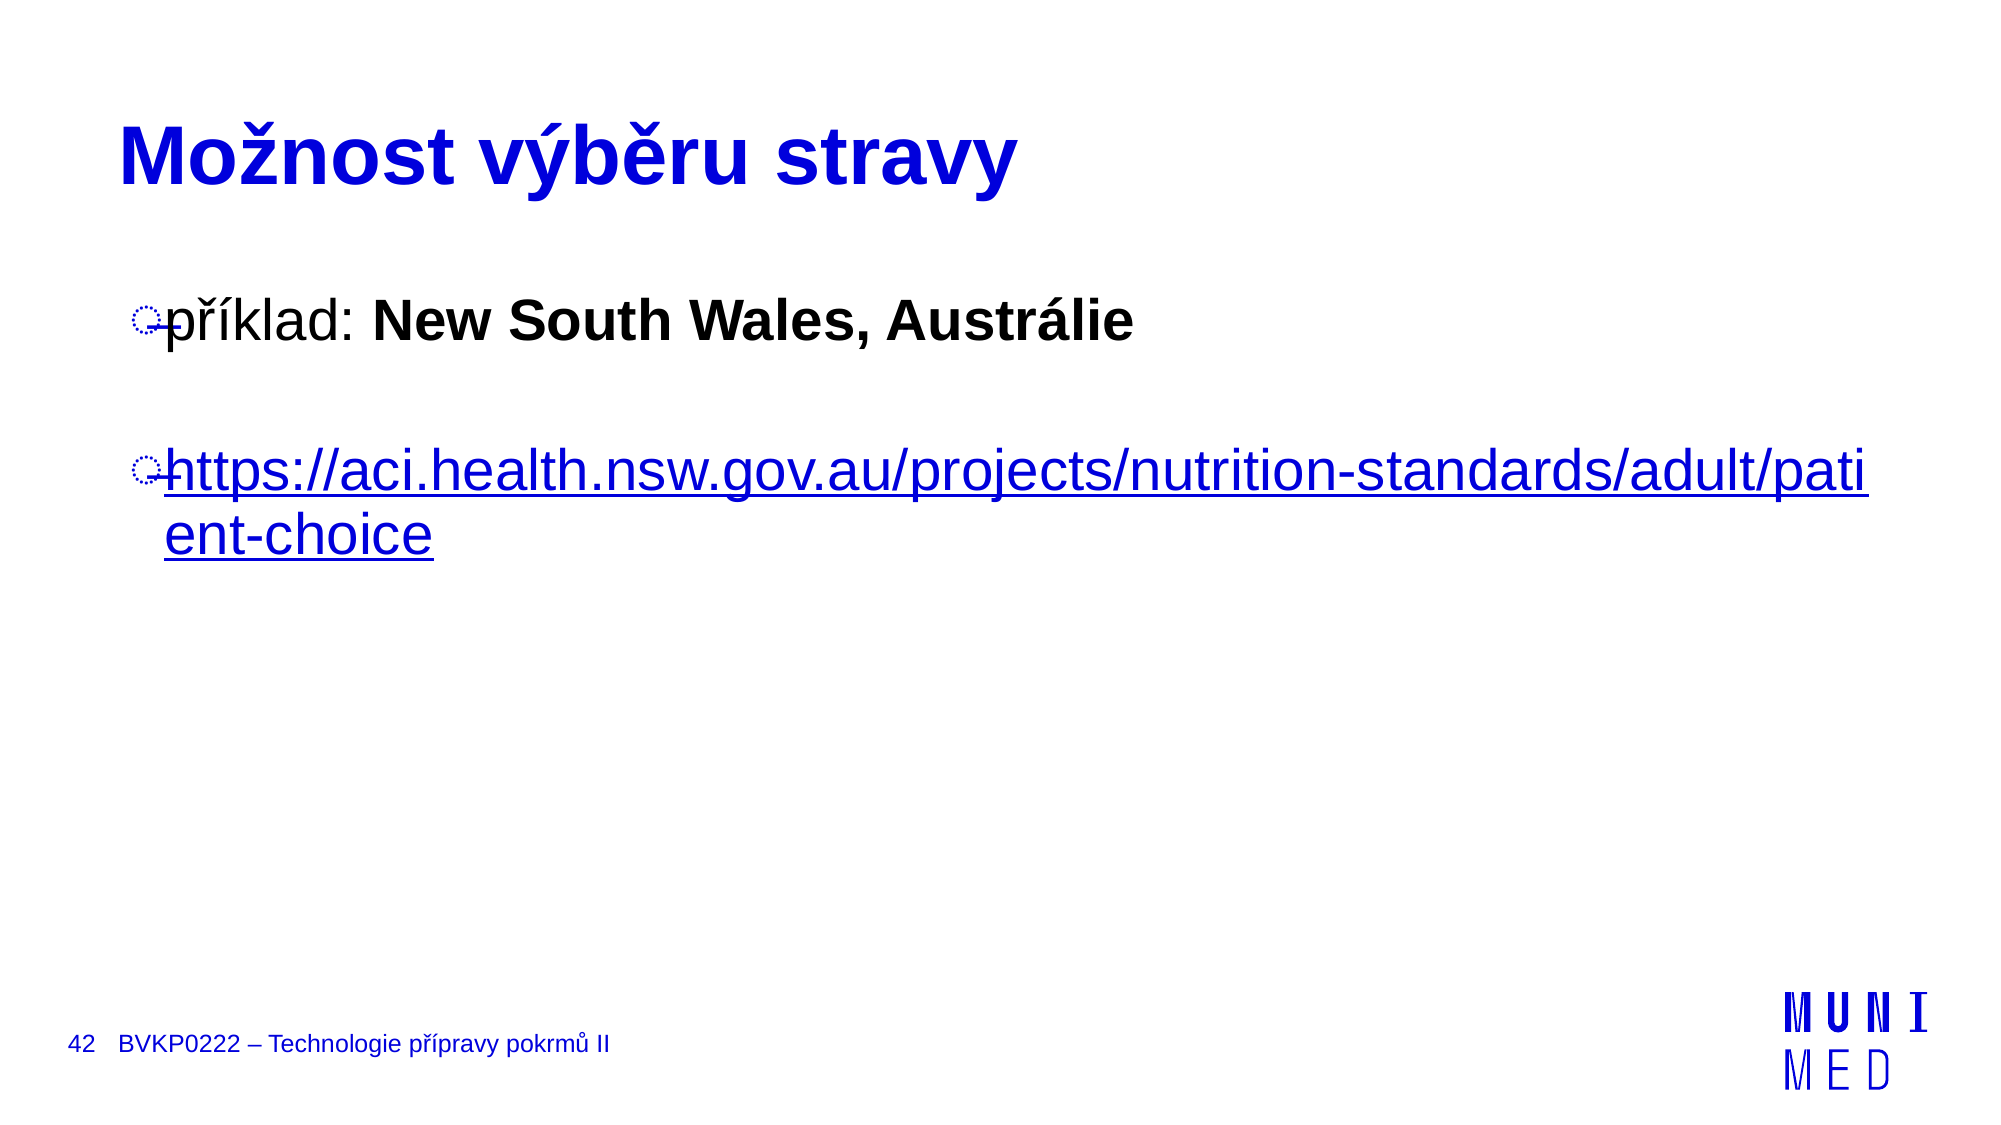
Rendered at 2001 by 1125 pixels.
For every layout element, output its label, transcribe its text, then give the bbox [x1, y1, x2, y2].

list příklad: New South Wales, Austrálie https://aci.health.nsw.gov.au/projects/nutrition-standards/adult/patient-choice [118, 277, 1883, 957]
title Možnost výběru stravy [118, 118, 1883, 193]
slide_number 42 [67, 1021, 110, 1063]
footer BVKP0222 – Technologie přípravy pokrmů II [118, 1021, 1418, 1063]
